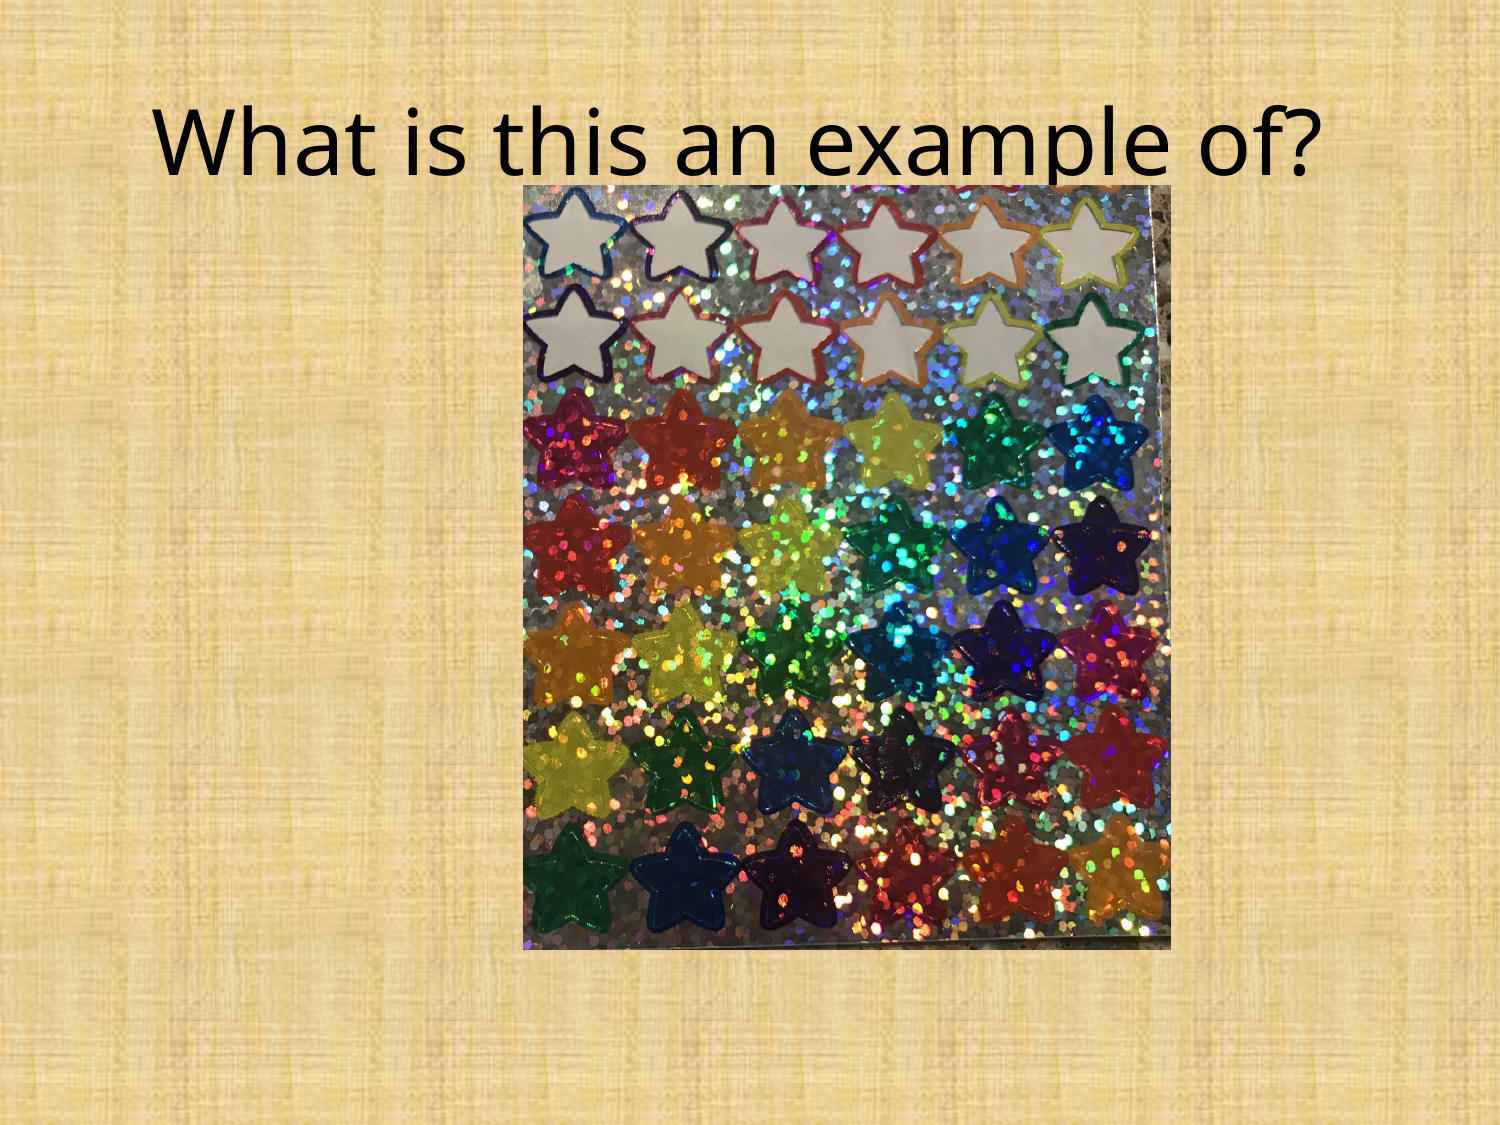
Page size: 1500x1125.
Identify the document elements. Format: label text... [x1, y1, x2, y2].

title What is this an example of? [75, 45, 1425, 233]
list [523, 185, 1171, 951]
picture [0, 0, 1500, 1125]
